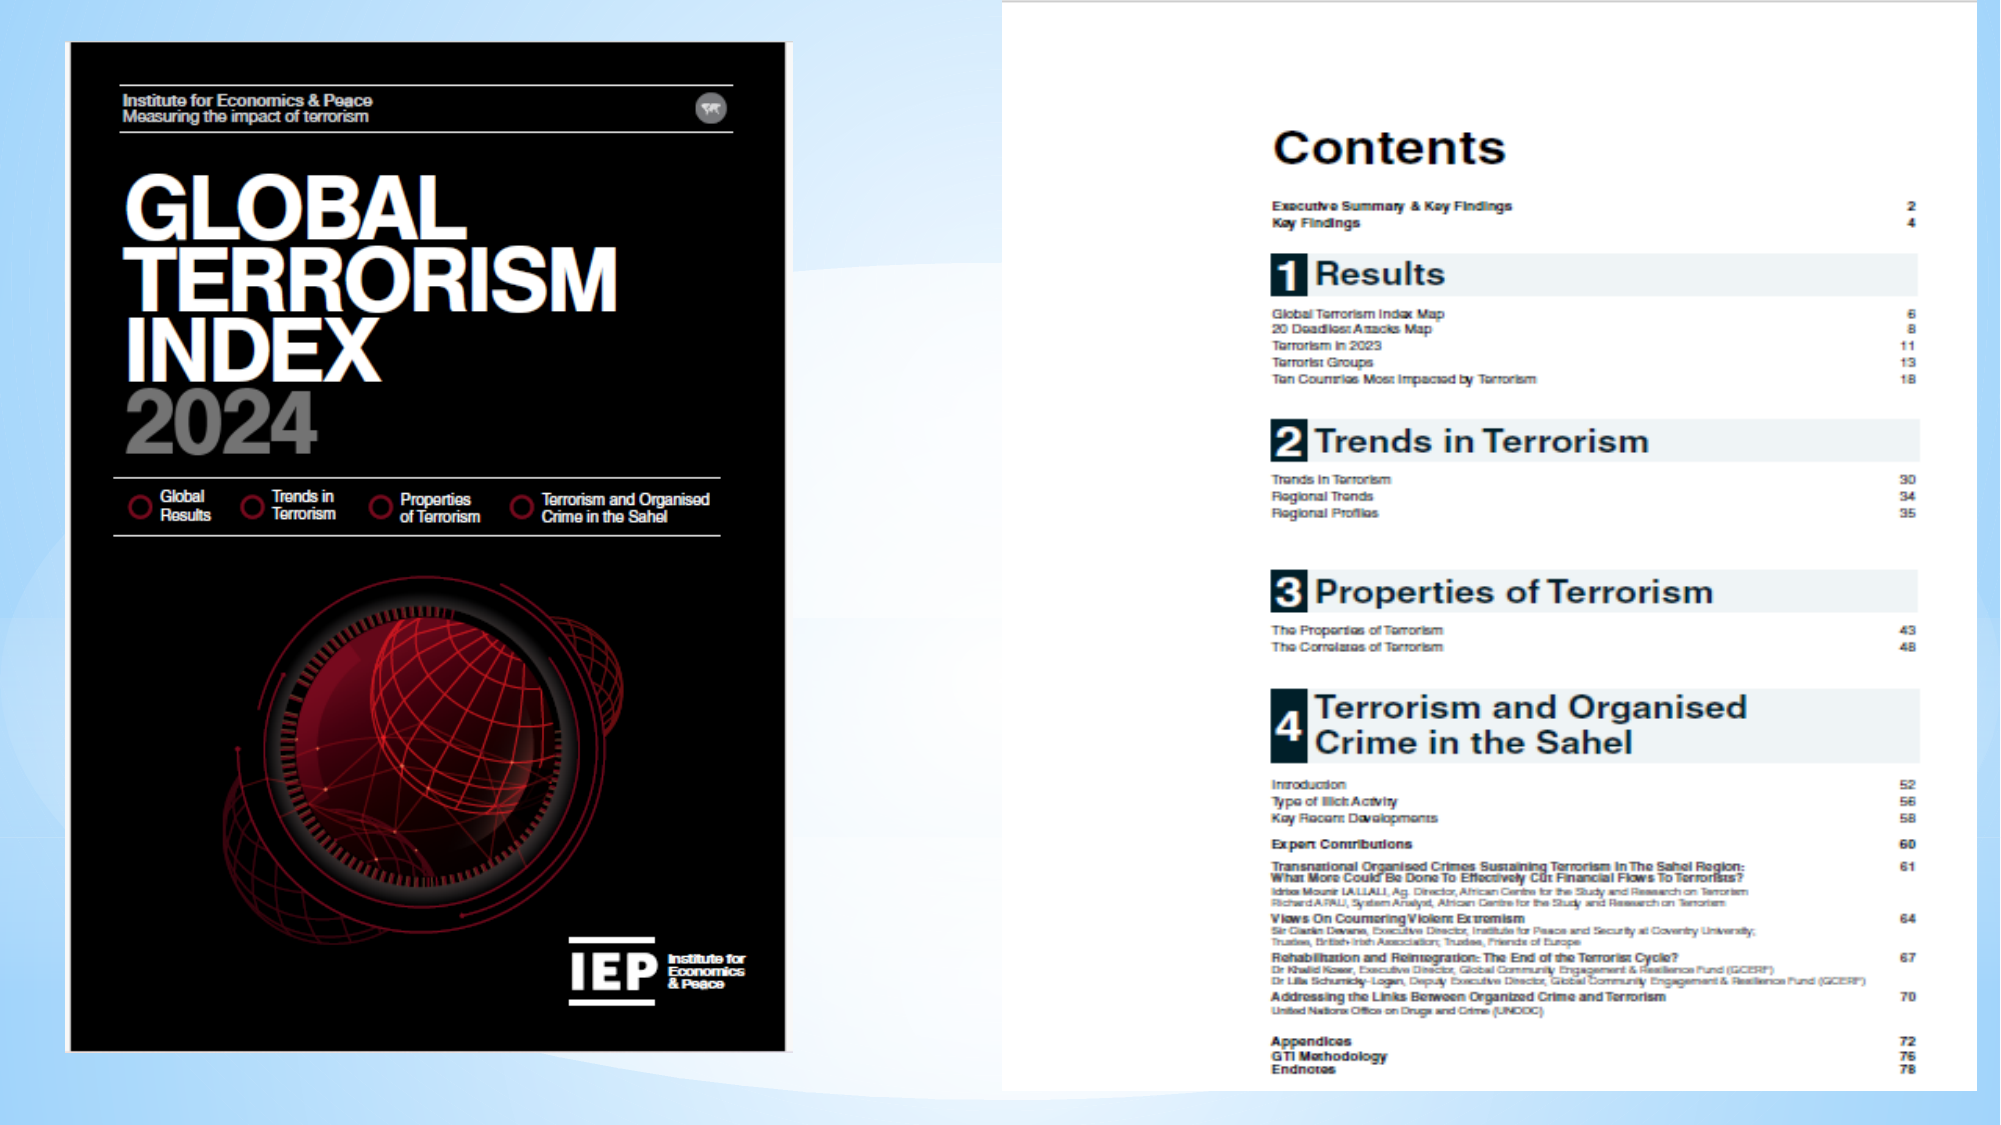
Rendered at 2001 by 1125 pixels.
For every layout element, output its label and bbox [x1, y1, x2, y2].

picture [65, 41, 793, 1053]
picture [1002, 0, 1978, 1091]
